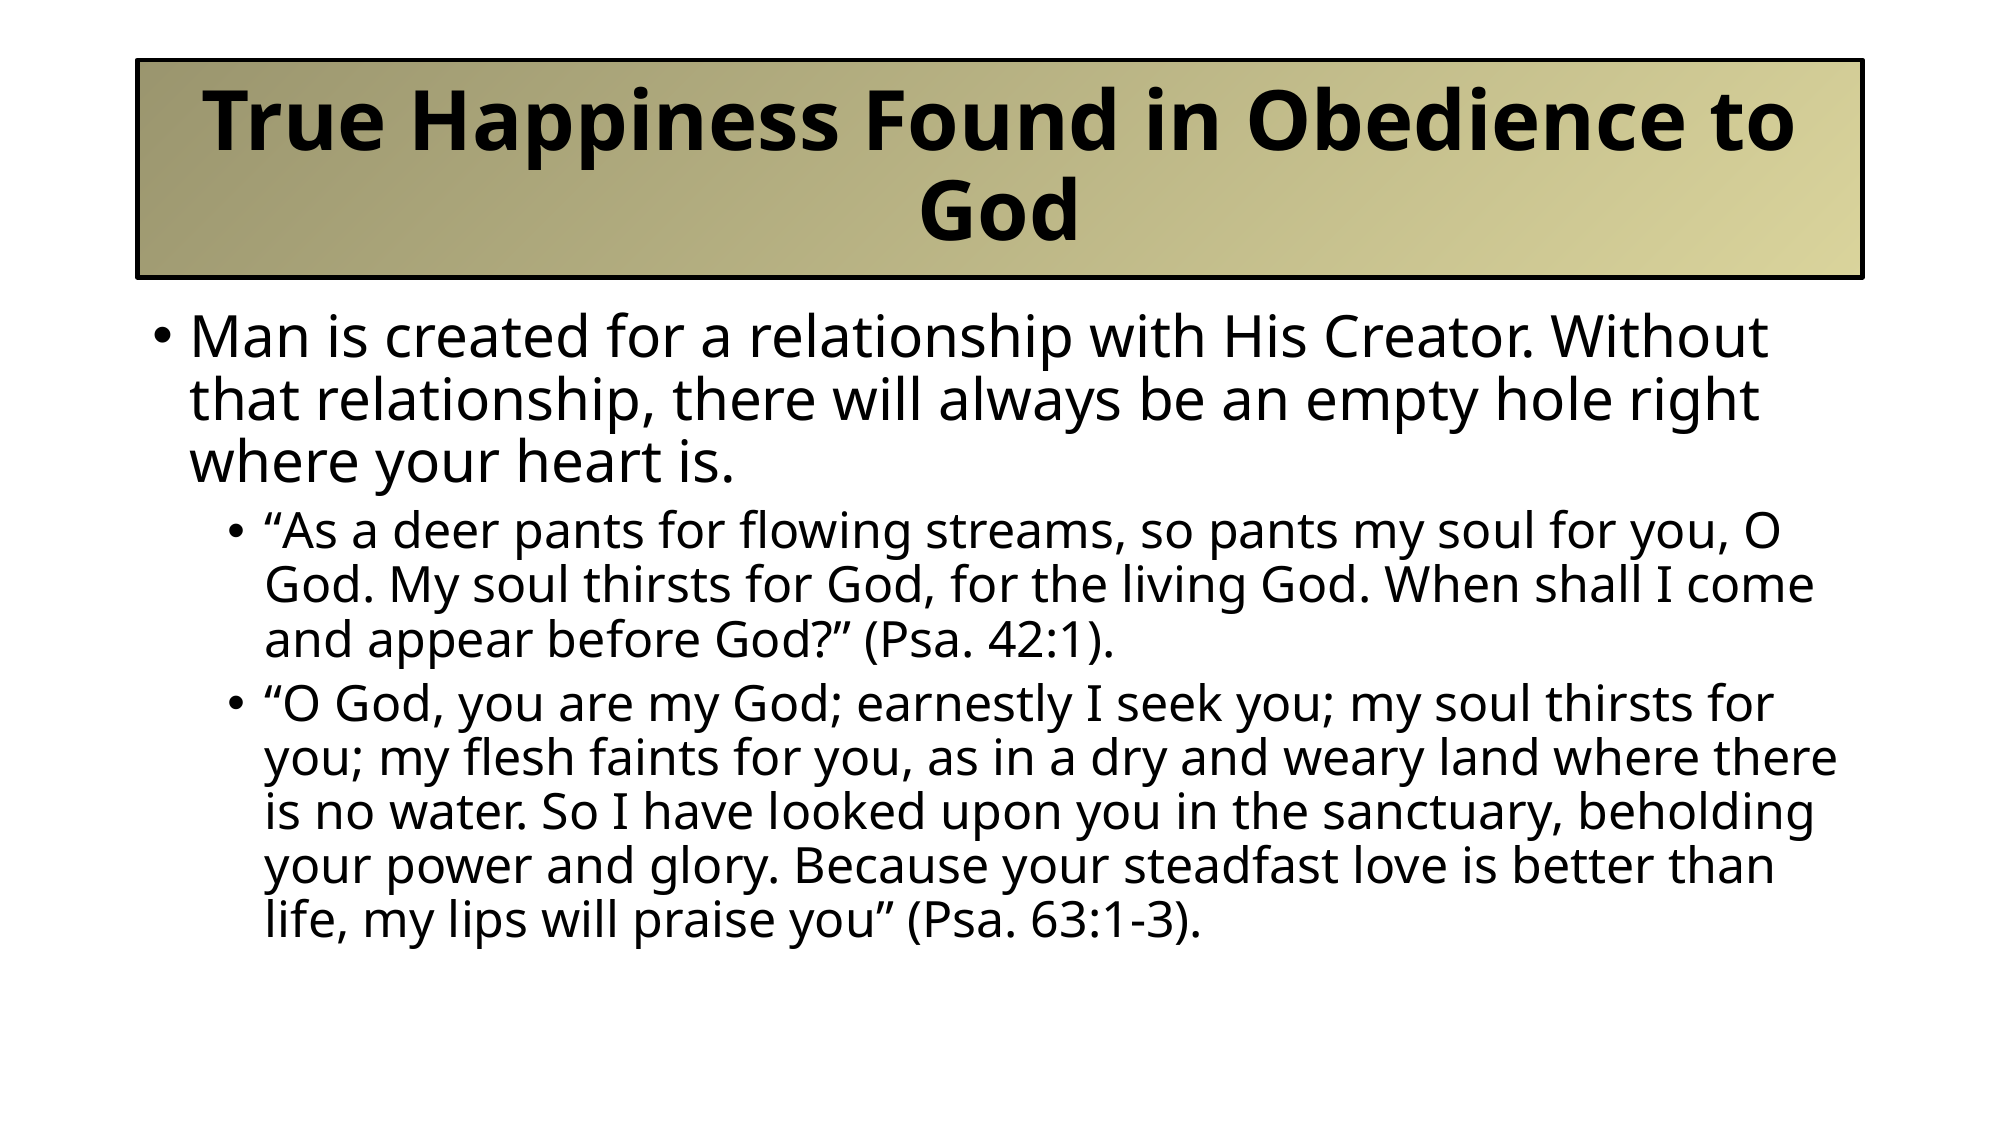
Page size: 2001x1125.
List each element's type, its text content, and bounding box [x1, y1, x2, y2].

list Man is created for a relationship with His Creator. Without that relationship, there will always be an empty hole right where your heart is. “As a deer pants for flowing streams, so pants my soul for you, O God. My soul thirsts for God, for the living God. When shall I come and appear before God?” (Psa. 42:1). “O God, you are my God; earnestly I seek you; my soul thirsts for you; my flesh faints for you, as in a dry and weary land where there is no water. So I have looked upon you in the sanctuary, beholding your power and glory. Because your steadfast love is better than life, my lips will praise you” (Psa. 63:1-3). [137, 299, 1863, 1014]
title True Happiness Found in Obedience to God [135, 58, 1865, 280]
